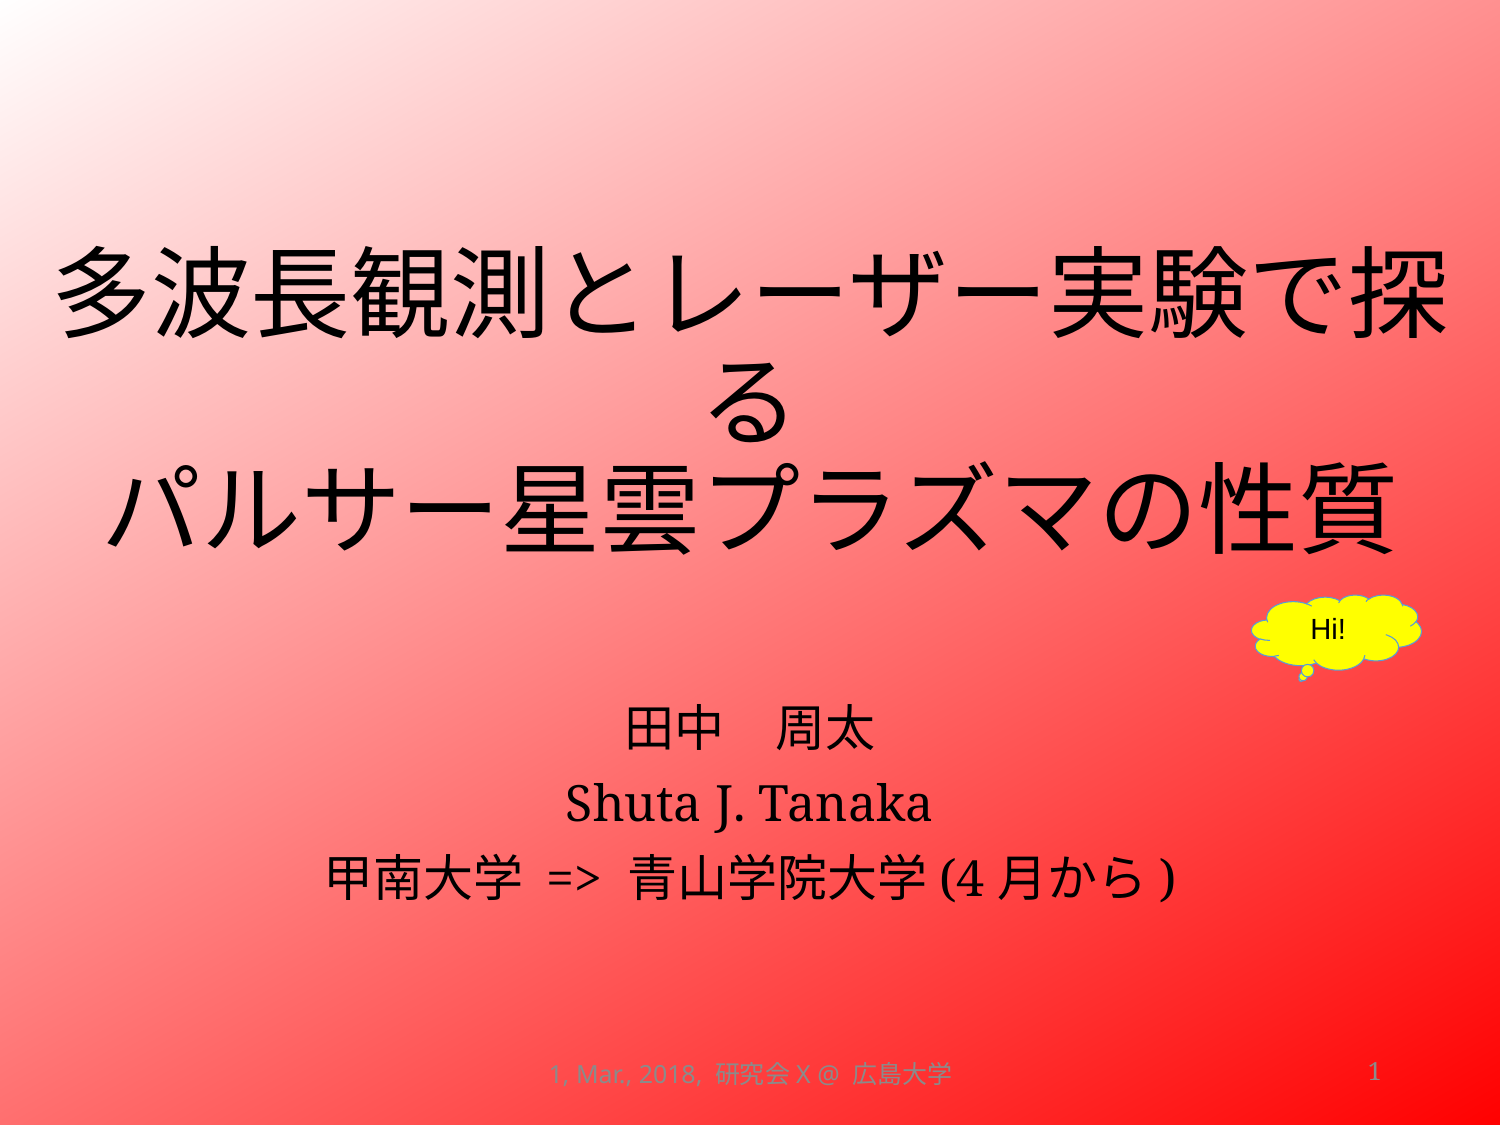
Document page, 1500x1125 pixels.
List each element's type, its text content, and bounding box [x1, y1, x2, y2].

subtitle 田中 周太 Shuta J. Tanaka 甲南大学 => 青山学院大学(4月から) [69, 695, 1431, 968]
slide_number 1 [1059, 1042, 1397, 1103]
footer 1, Mar., 2018, 研究会X @ 広島大学 [112, 1043, 1389, 1104]
text_box [1250, 594, 1423, 682]
text_box Hi! [1295, 603, 1361, 654]
title 多波長観測とレーザー実験で探る パルサー星雲プラズマの性質 [0, 184, 1500, 576]
